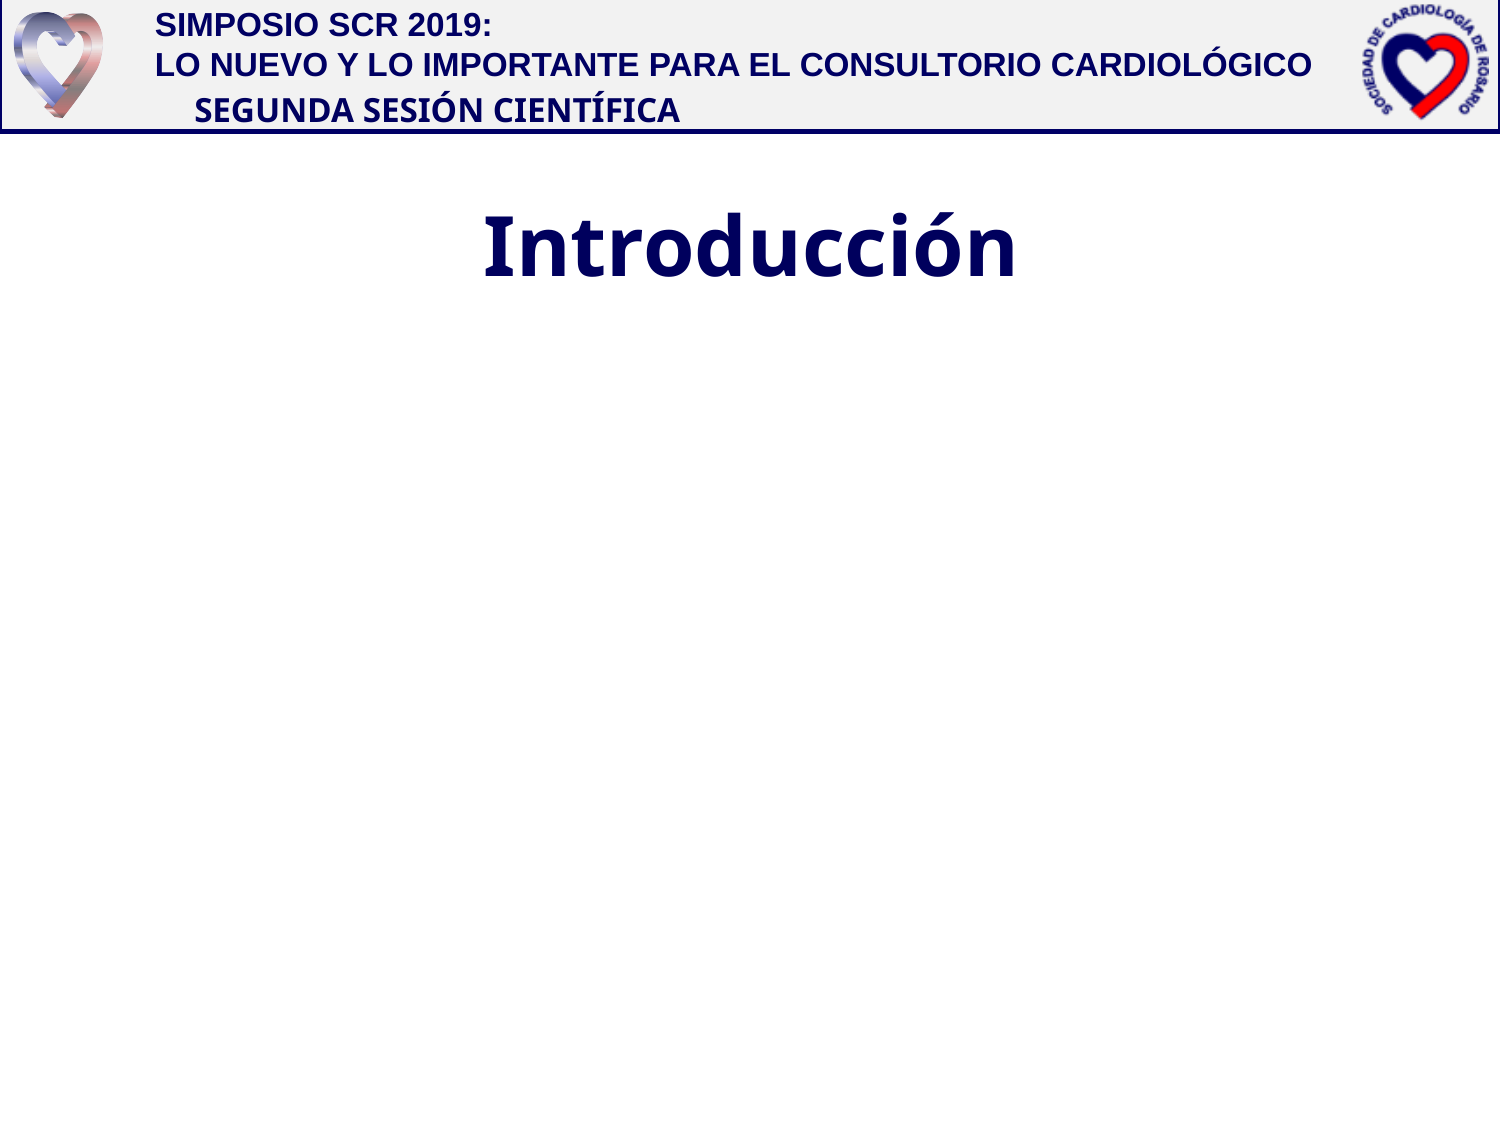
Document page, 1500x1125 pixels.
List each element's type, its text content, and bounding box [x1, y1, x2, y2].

picture [5, 6, 109, 121]
title Introducción [76, 149, 1427, 337]
picture [1361, 3, 1489, 130]
